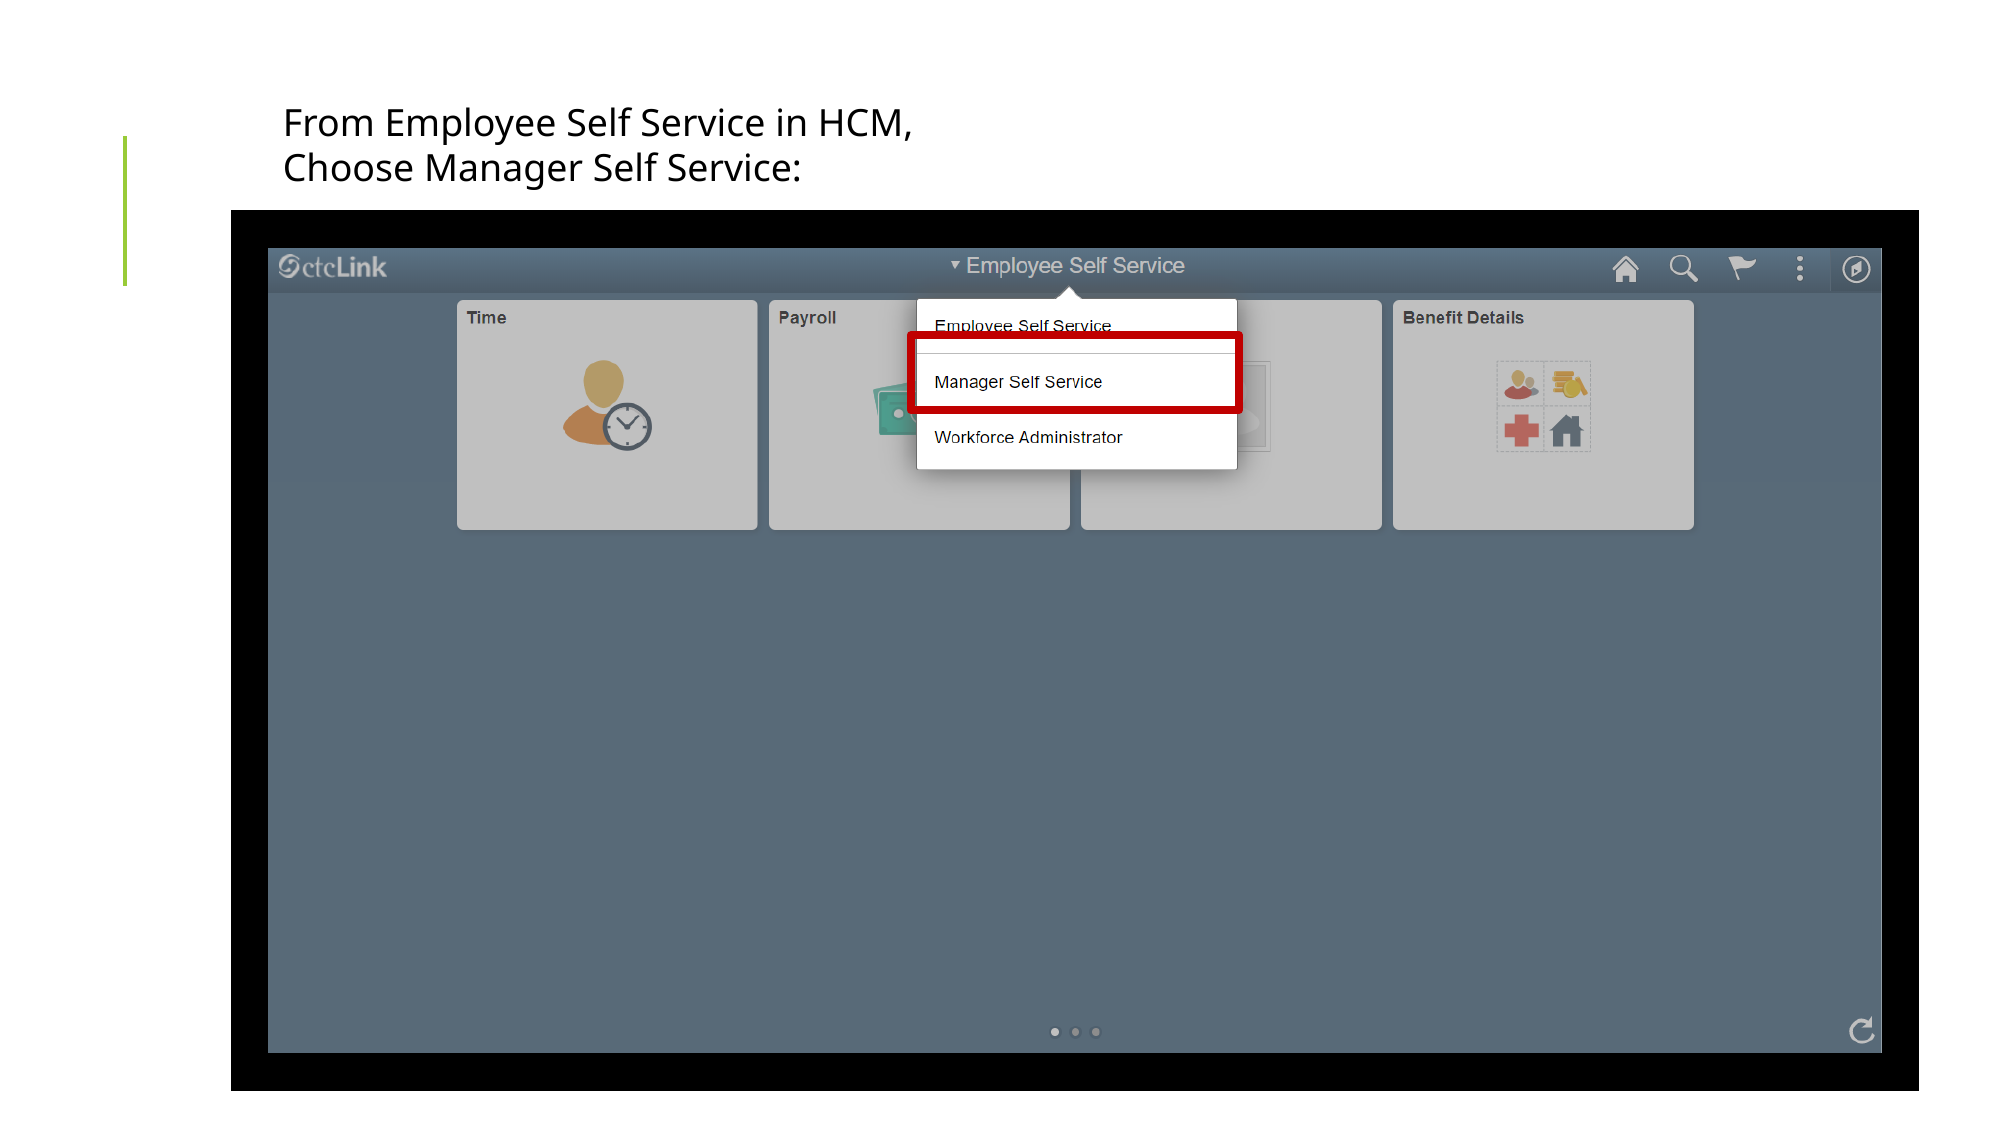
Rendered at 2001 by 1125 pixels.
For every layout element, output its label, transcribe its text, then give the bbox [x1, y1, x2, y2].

picture [267, 247, 1882, 1054]
text_box From Employee Self Service in HCM, Choose Manager Self Service: [268, 92, 1055, 197]
